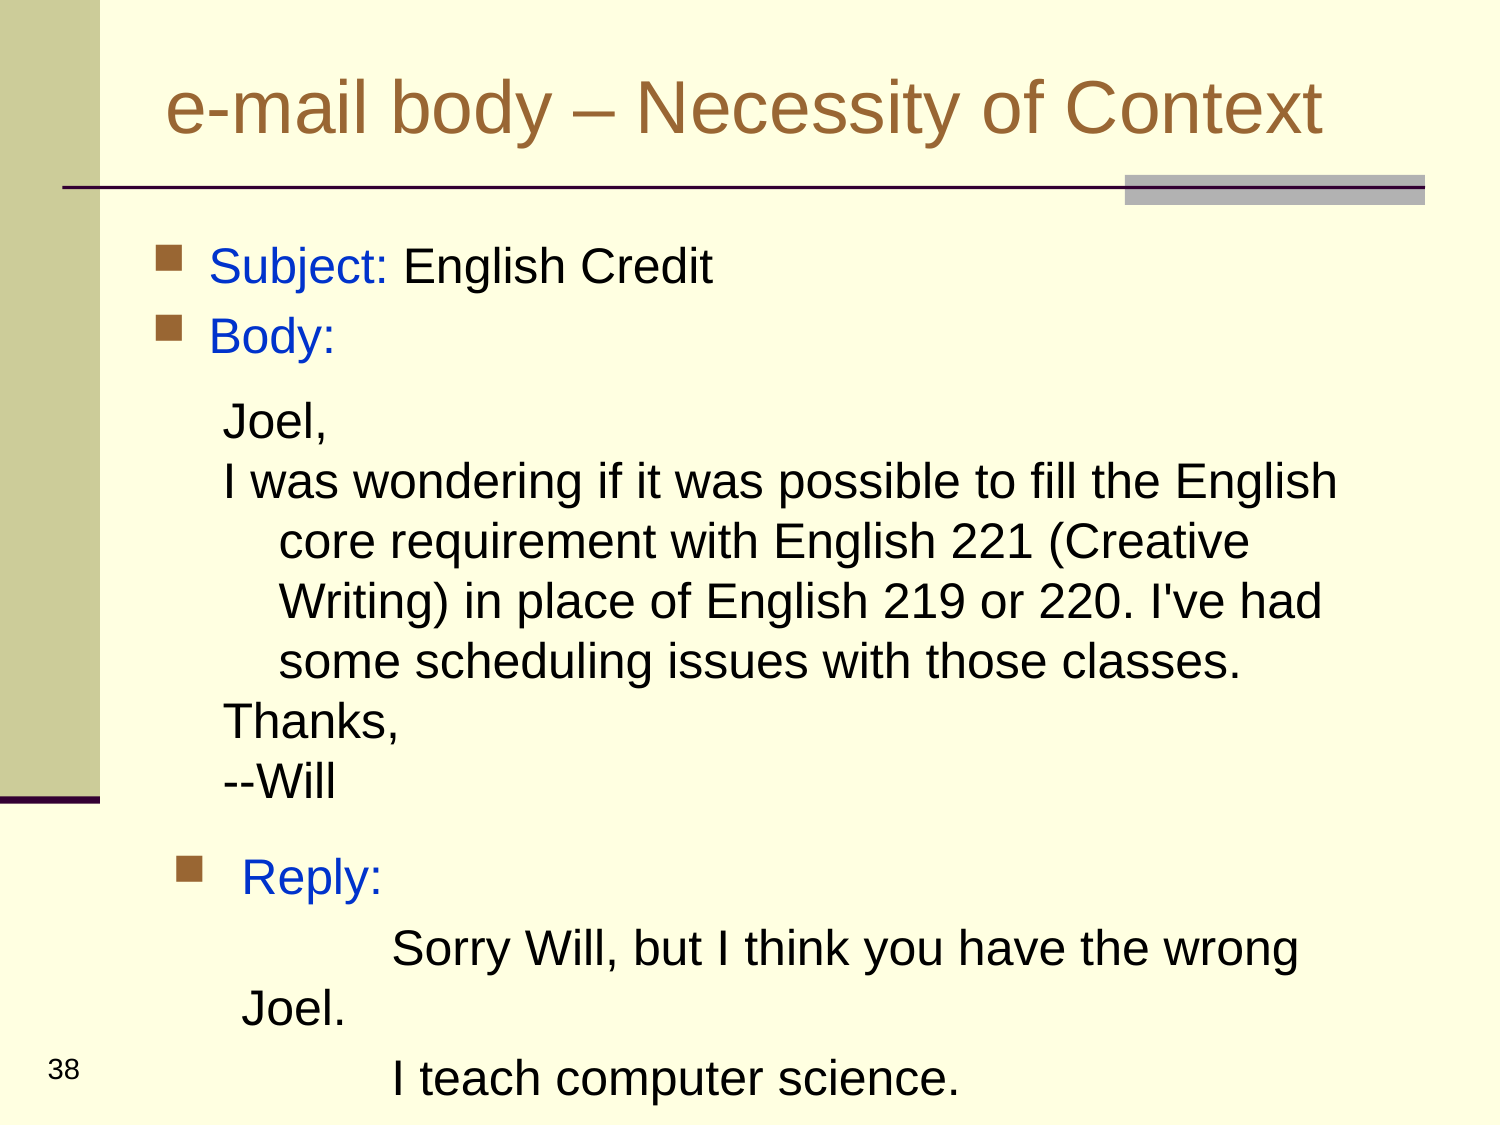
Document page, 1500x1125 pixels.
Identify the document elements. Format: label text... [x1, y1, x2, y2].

title e-mail body – Necessity of Context [149, 45, 1426, 163]
text_box Subject: English Credit Body: [137, 226, 1413, 397]
list Reply: Sorry Will, but I think you have the wrong Joel. I teach computer science. [151, 837, 1412, 1067]
slide_number 38 [23, 1042, 105, 1094]
text_box Joel, I was wondering if it was possible to fill the English core requirement with English 221 (Creative Writing) in place of English 219 or 220. I've had some scheduling issues with those classes. Thanks, --Will [207, 381, 1436, 816]
